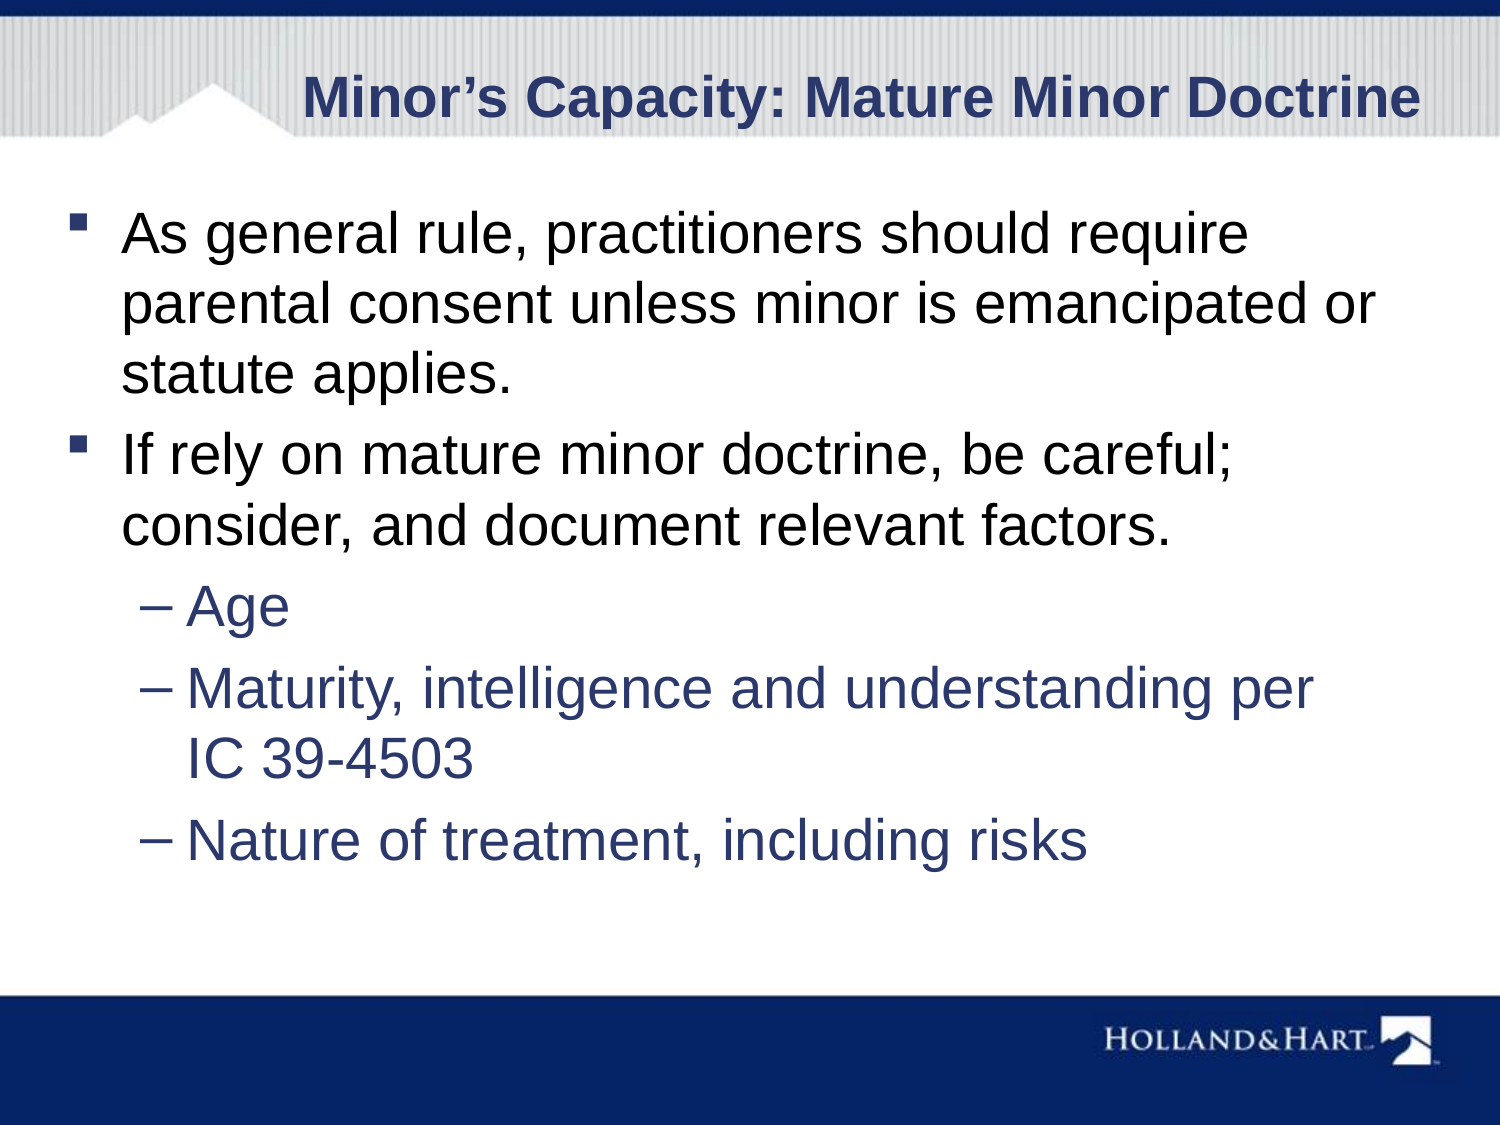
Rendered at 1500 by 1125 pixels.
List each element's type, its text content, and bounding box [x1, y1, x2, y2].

list As general rule, practitioners should require parental consent unless minor is emancipated or statute applies. If rely on mature minor doctrine, be careful; consider, and document relevant factors. Age Maturity, intelligence and understanding per IC 39-4503 Nature of treatment, including risks [49, 187, 1451, 963]
title Minor’s Capacity: Mature Minor Doctrine [287, 49, 1500, 138]
picture [0, 0, 1500, 1125]
